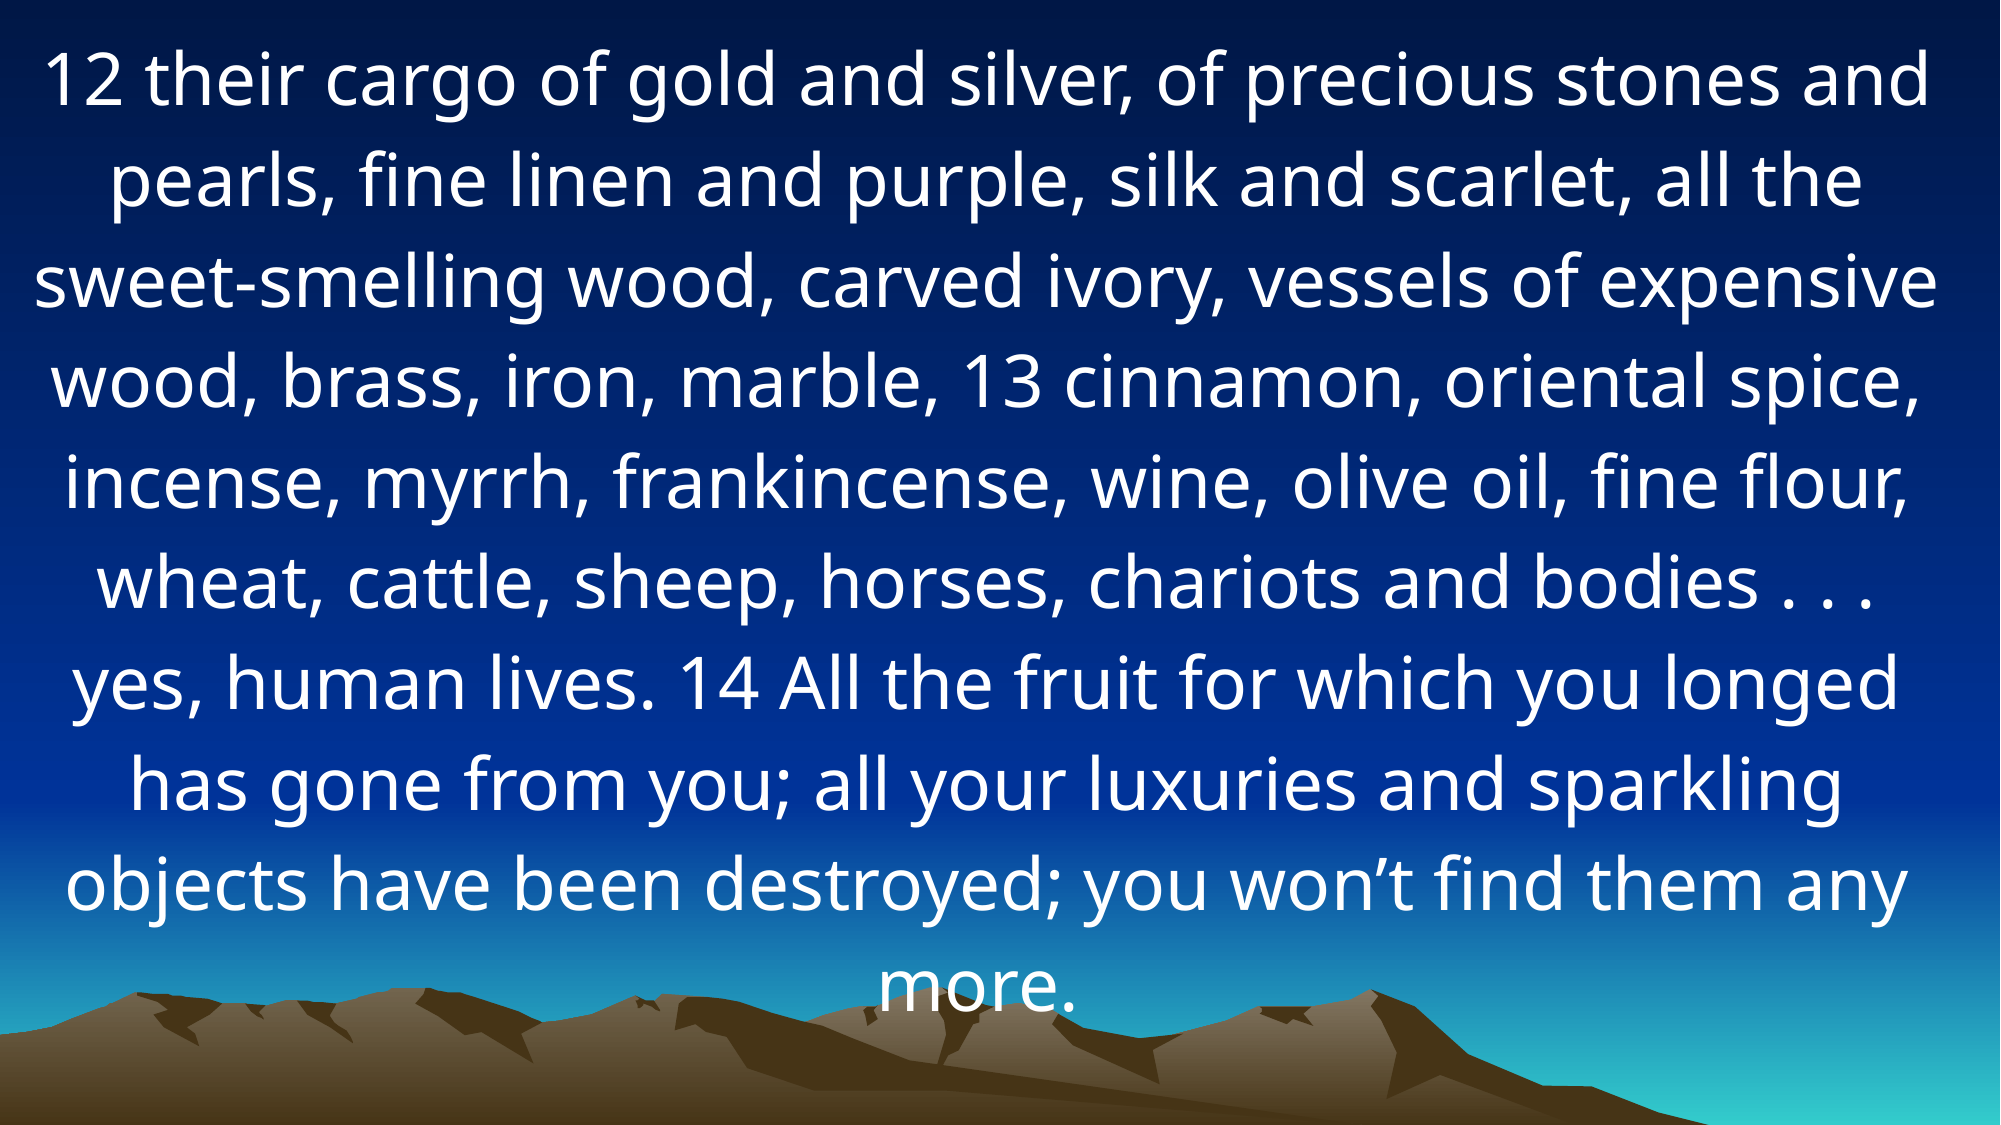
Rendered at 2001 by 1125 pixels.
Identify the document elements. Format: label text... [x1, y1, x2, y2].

text_box 12 their cargo of gold and silver, of precious stones and pearls, fine linen and purple, silk and scarlet, all the sweet-smelling wood, carved ivory, vessels of expensive wood, brass, iron, marble, 13 cinnamon, oriental spice, incense, myrrh, frankincense, wine, olive oil, fine flour, wheat, cattle, sheep, horses, chariots and bodies . . . yes, human lives. 14 All the fruit for which you longed has gone from you; all your luxuries and sparkling objects have been destroyed; you won’t find them any more. [12, 12, 1963, 913]
